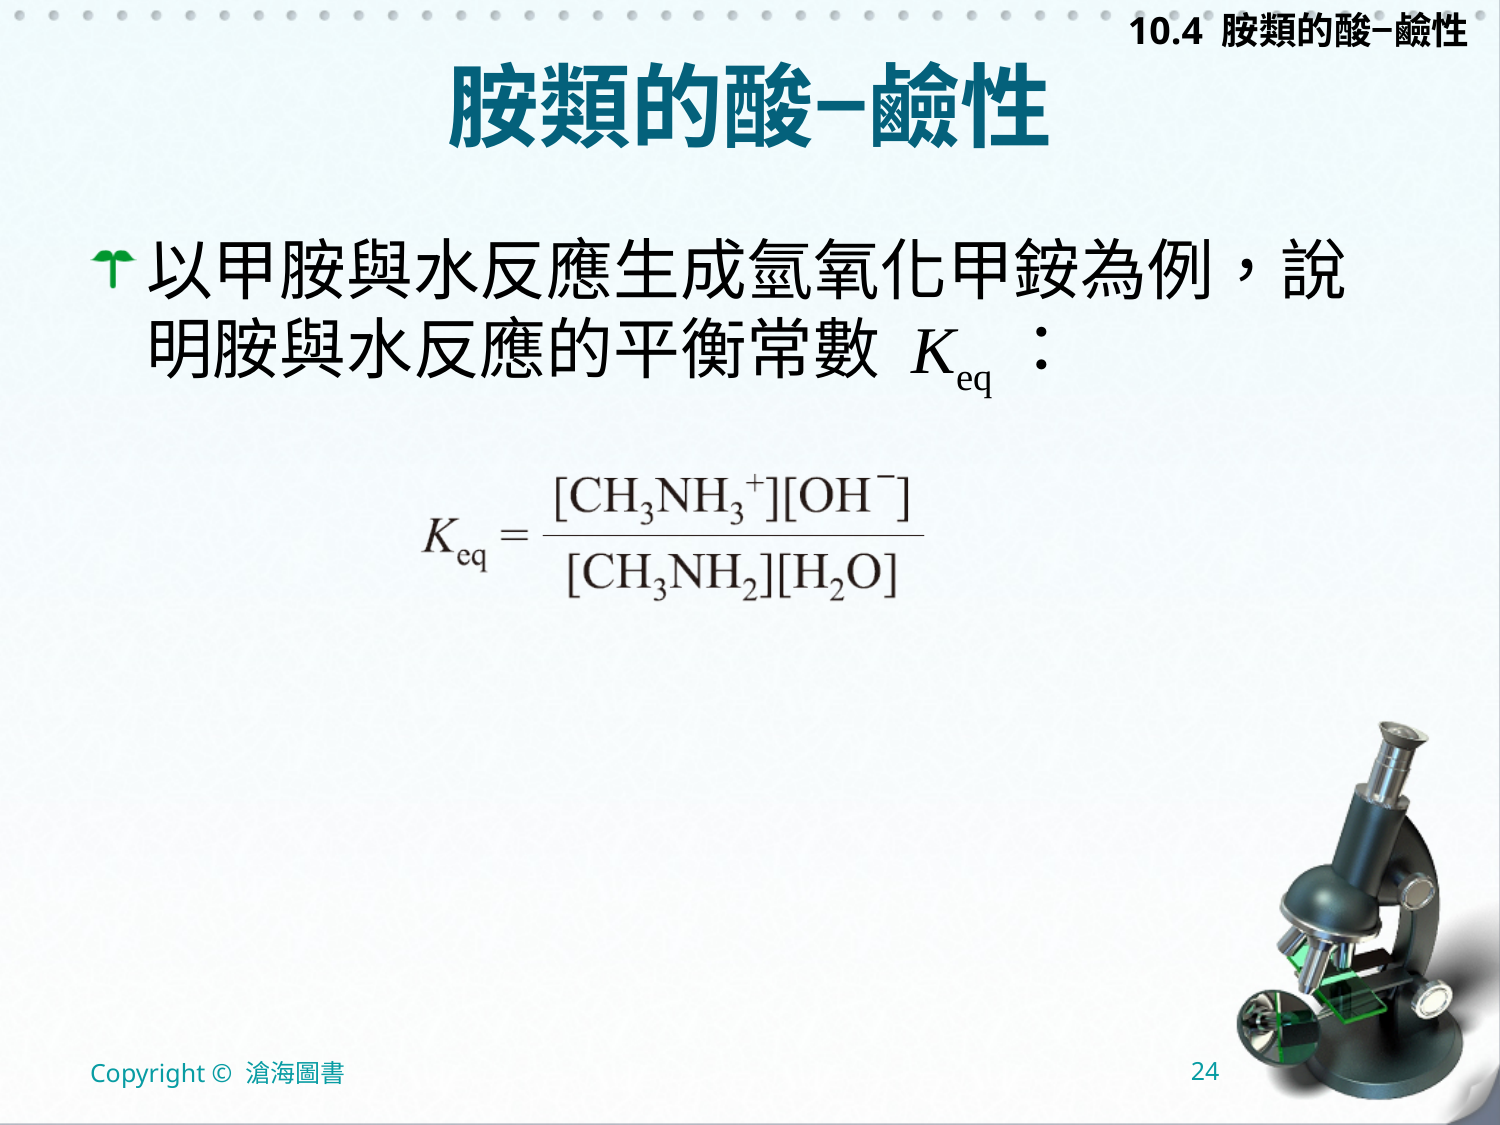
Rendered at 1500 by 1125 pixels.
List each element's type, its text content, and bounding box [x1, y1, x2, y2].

title 胺類的酸−鹼性 [75, 0, 1425, 209]
slide_number Copyright © 滄海圖書 [75, 1042, 425, 1103]
picture [0, 0, 1500, 1125]
text_box 10.4 胺類的酸−鹼性 [1113, 0, 1485, 60]
list 以甲胺與水反應生成氫氧化甲銨為例，說明胺與水反應的平衡常數 Keq： [75, 219, 1425, 1005]
slide_number 24 [1074, 1042, 1235, 1103]
